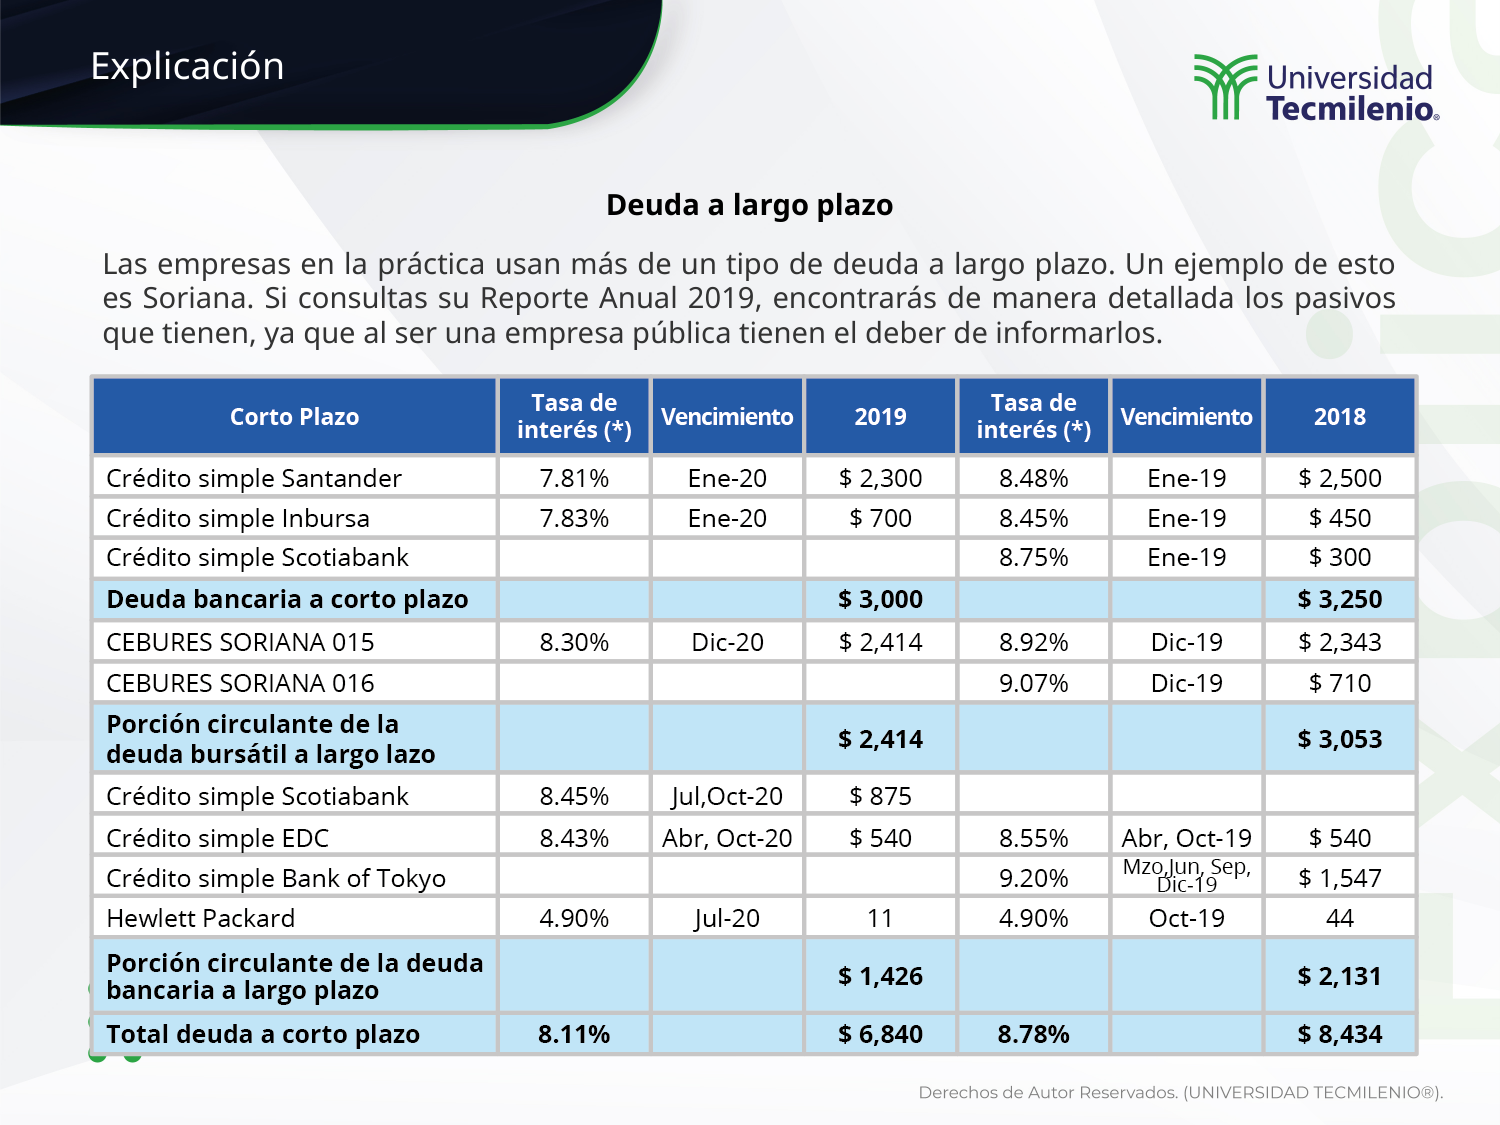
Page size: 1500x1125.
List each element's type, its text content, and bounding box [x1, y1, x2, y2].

text_box Las empresas en la práctica usan más de un tipo de deuda a largo plazo. Un ejemplo de esto es Soriana. Si consultas su Reporte Anual 2019, encontrarás de manera detallada los pasivos que tienen, ya que al ser una empresa pública tienen el deber de informarlos. [87, 237, 1413, 350]
text_box Explicación [75, 34, 425, 140]
picture [0, 0, 1500, 1125]
text_box Deuda a largo plazo [87, 178, 1413, 237]
